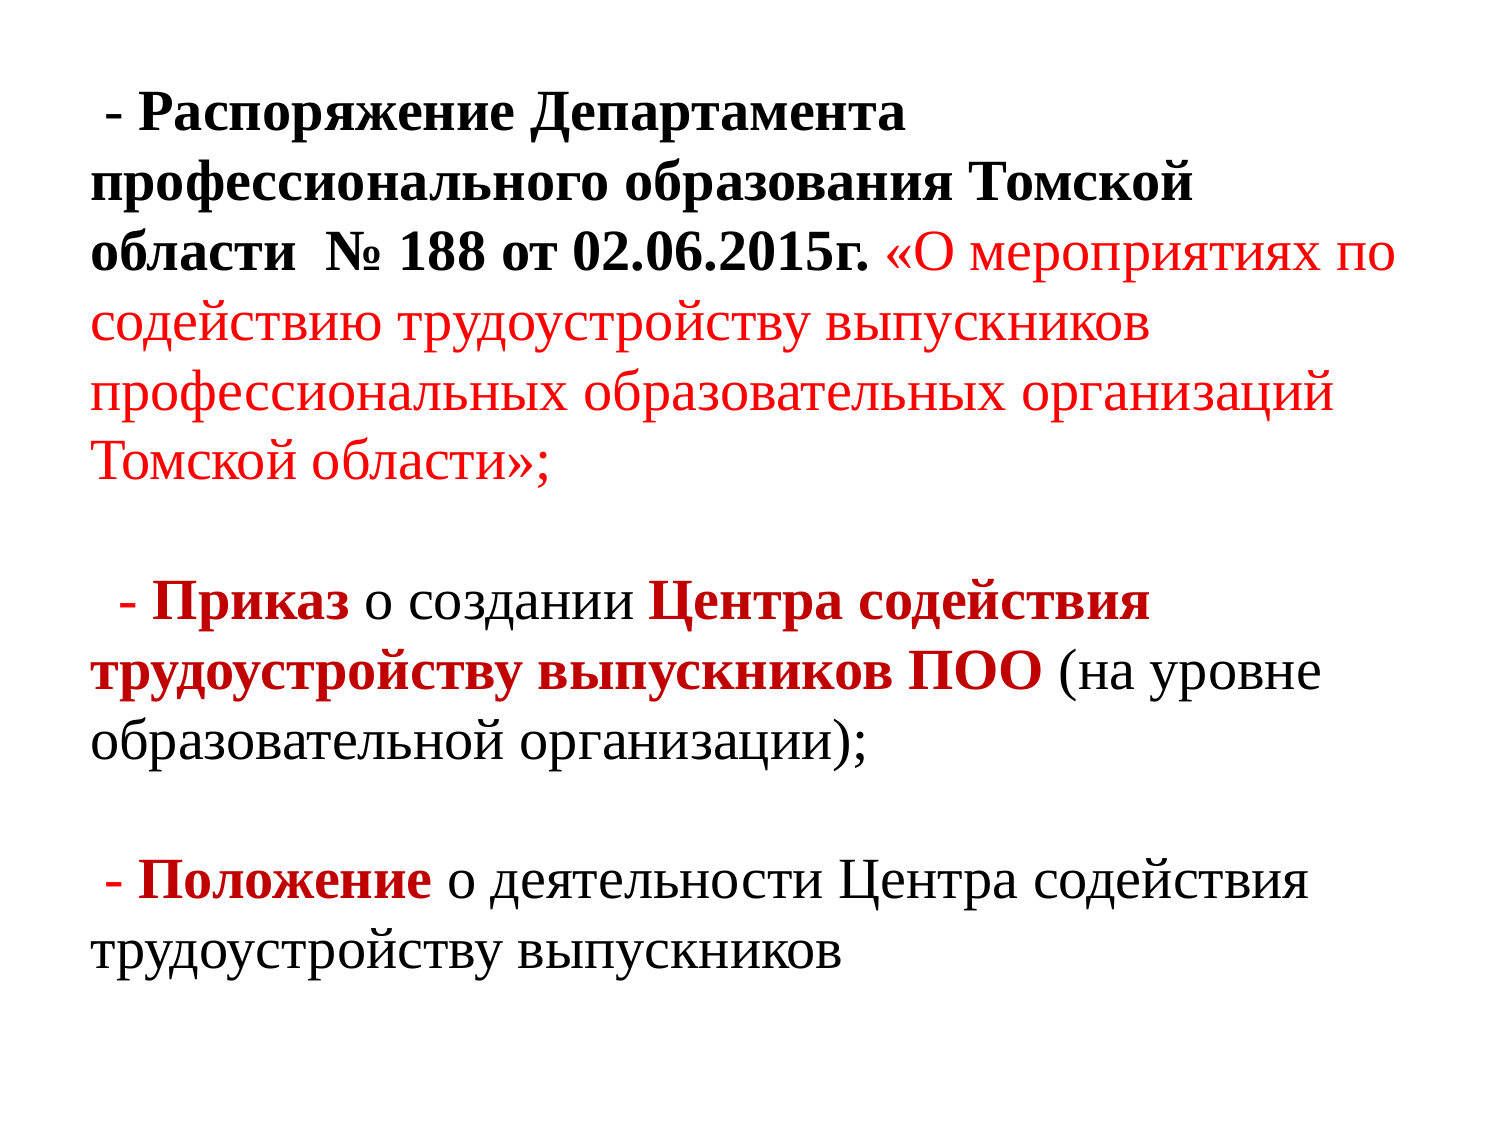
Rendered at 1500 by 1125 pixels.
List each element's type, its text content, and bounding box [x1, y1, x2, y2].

title - Распоряжение Департамента профессионального образования Томской области № 188 от 02.06.2015г. «О мероприятиях по содействию трудоустройству выпускников профессиональных образовательных организаций Томской области»; - Приказ о создании Центра содействия трудоустройству выпускников ПОО (на уровне образовательной организации); - Положение о деятельности Центра содействия трудоустройству выпускников [75, 45, 1425, 1008]
